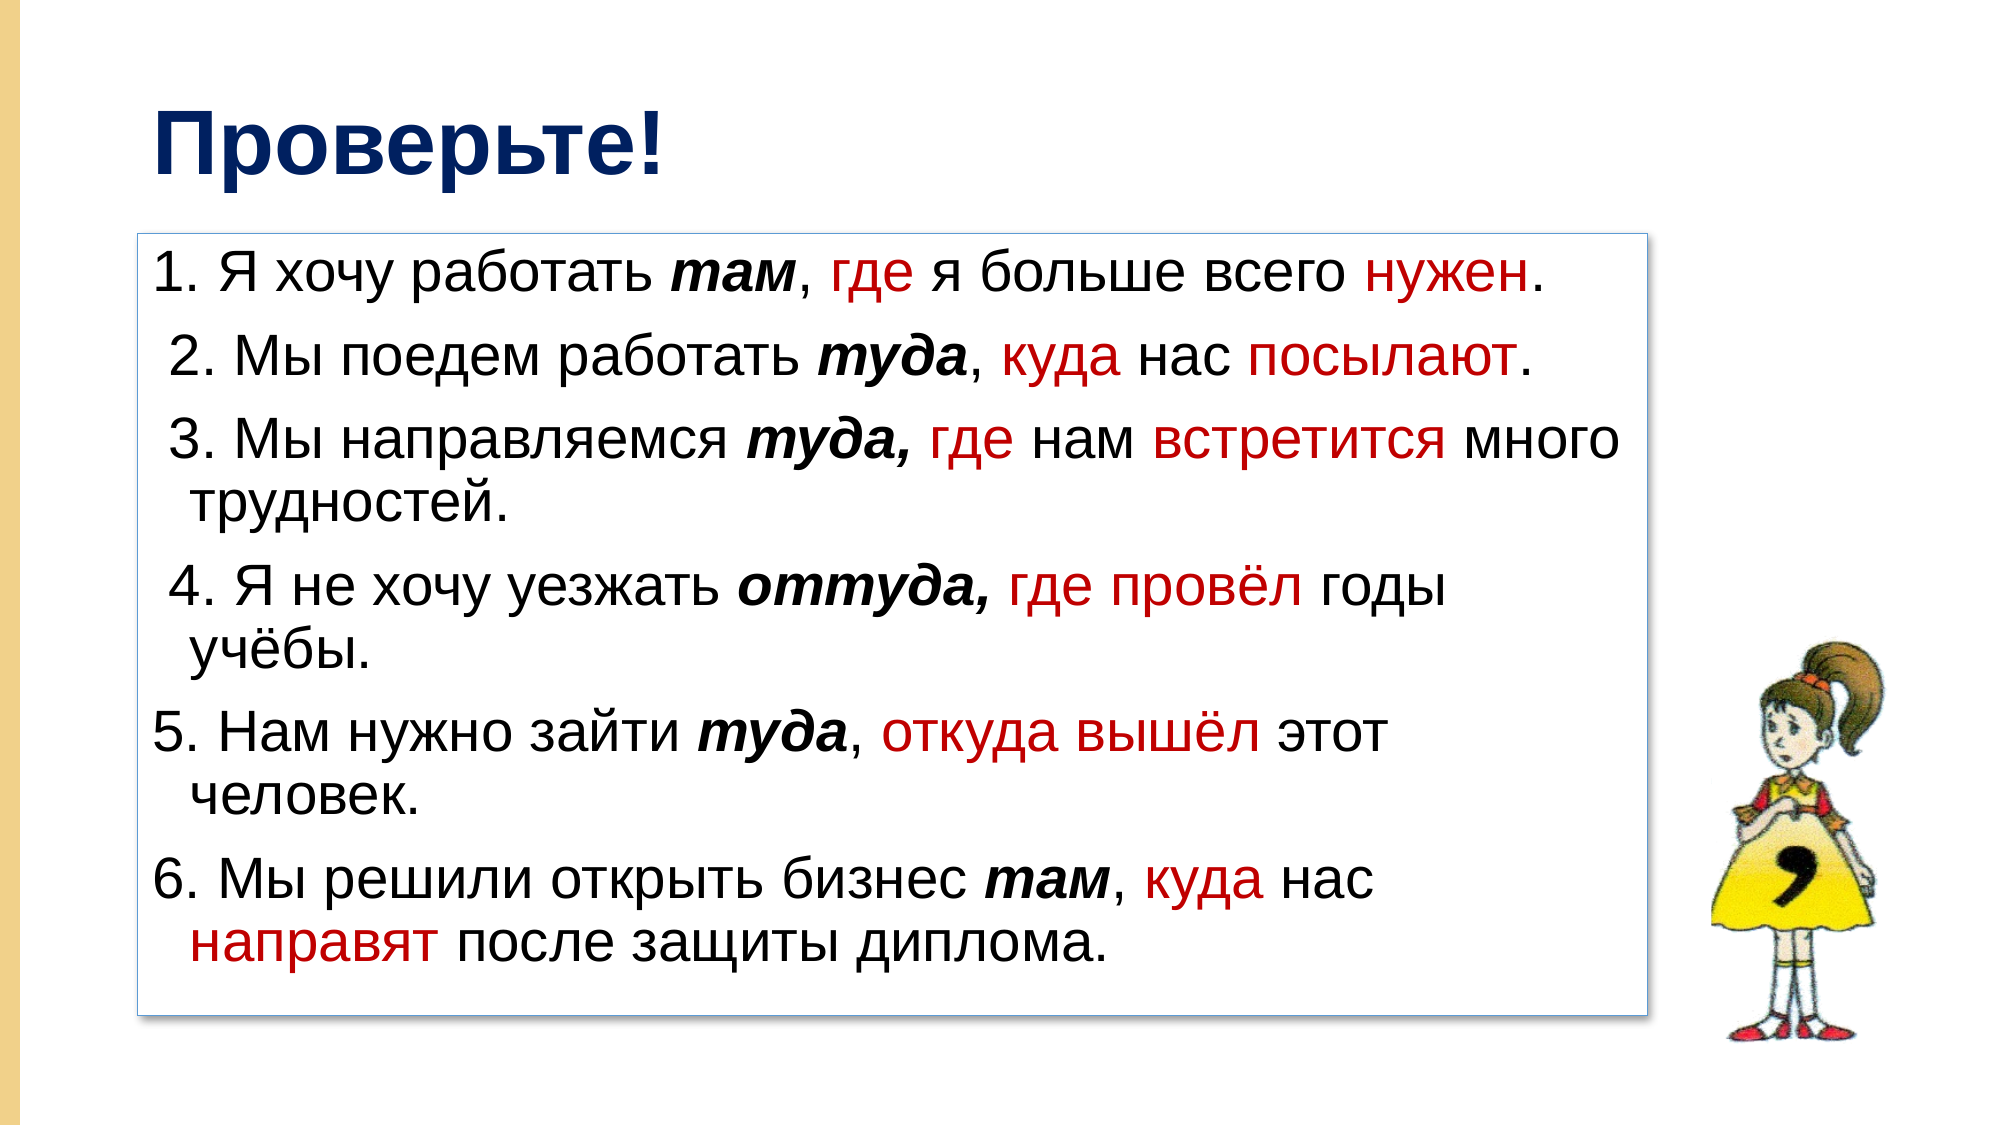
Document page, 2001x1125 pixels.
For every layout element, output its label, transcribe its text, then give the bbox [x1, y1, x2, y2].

list 1. Я хочу работать там, где я больше всего нужен. 2. Мы поедем работать туда, куда нас посылают. 3. Мы направляемся туда, где нам встретится много трудностей. 4. Я не хочу уезжать оттуда, где провёл годы учёбы. 5. Нам нужно зайти туда, откуда вышёл этот человек. 6. Мы решили открыть бизнес там, куда нас направят после защиты диплома. [137, 233, 1648, 1016]
picture [1711, 591, 1969, 1084]
title Проверьте! [137, 59, 1863, 230]
